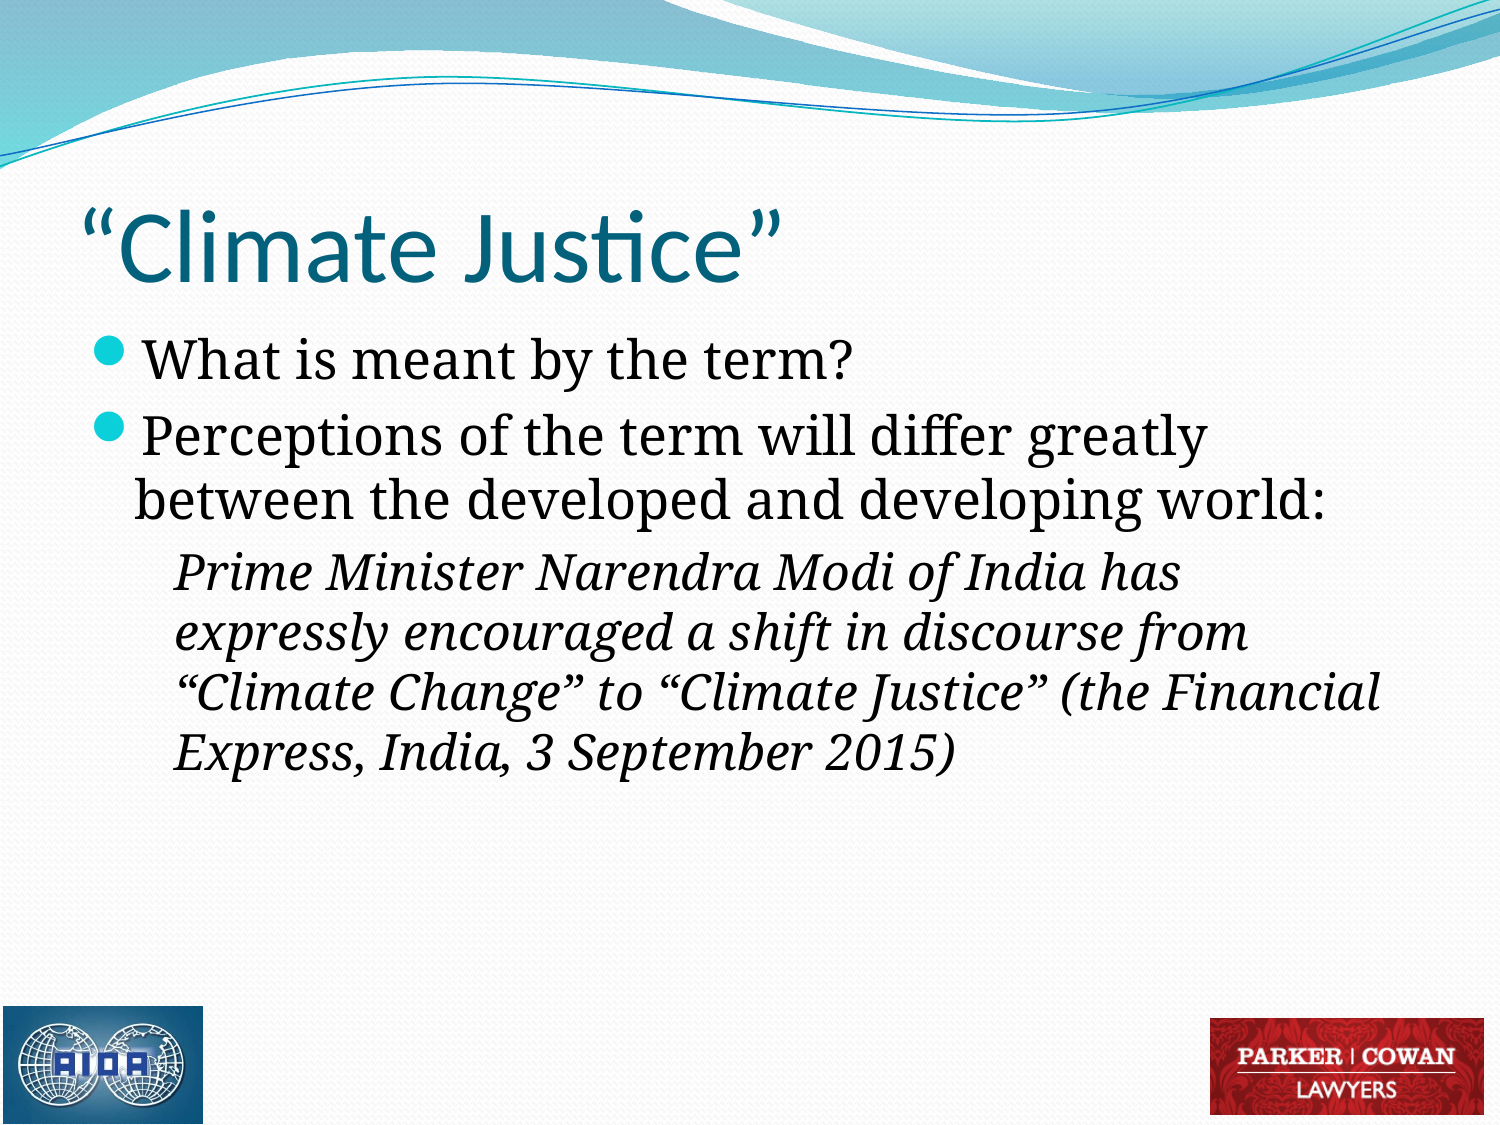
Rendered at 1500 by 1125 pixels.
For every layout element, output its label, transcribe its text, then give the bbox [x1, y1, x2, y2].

title “Climate Justice” [75, 115, 1425, 303]
list What is meant by the term? Perceptions of the term will differ greatly between the developed and developing world: Prime Minister Narendra Modi of India has expressly encouraged a shift in discourse from “Climate Change” to “Climate Justice” (the Financial Express, India, 3 September 2015) [75, 317, 1425, 1038]
picture [1210, 1018, 1484, 1115]
picture [3, 1006, 203, 1124]
